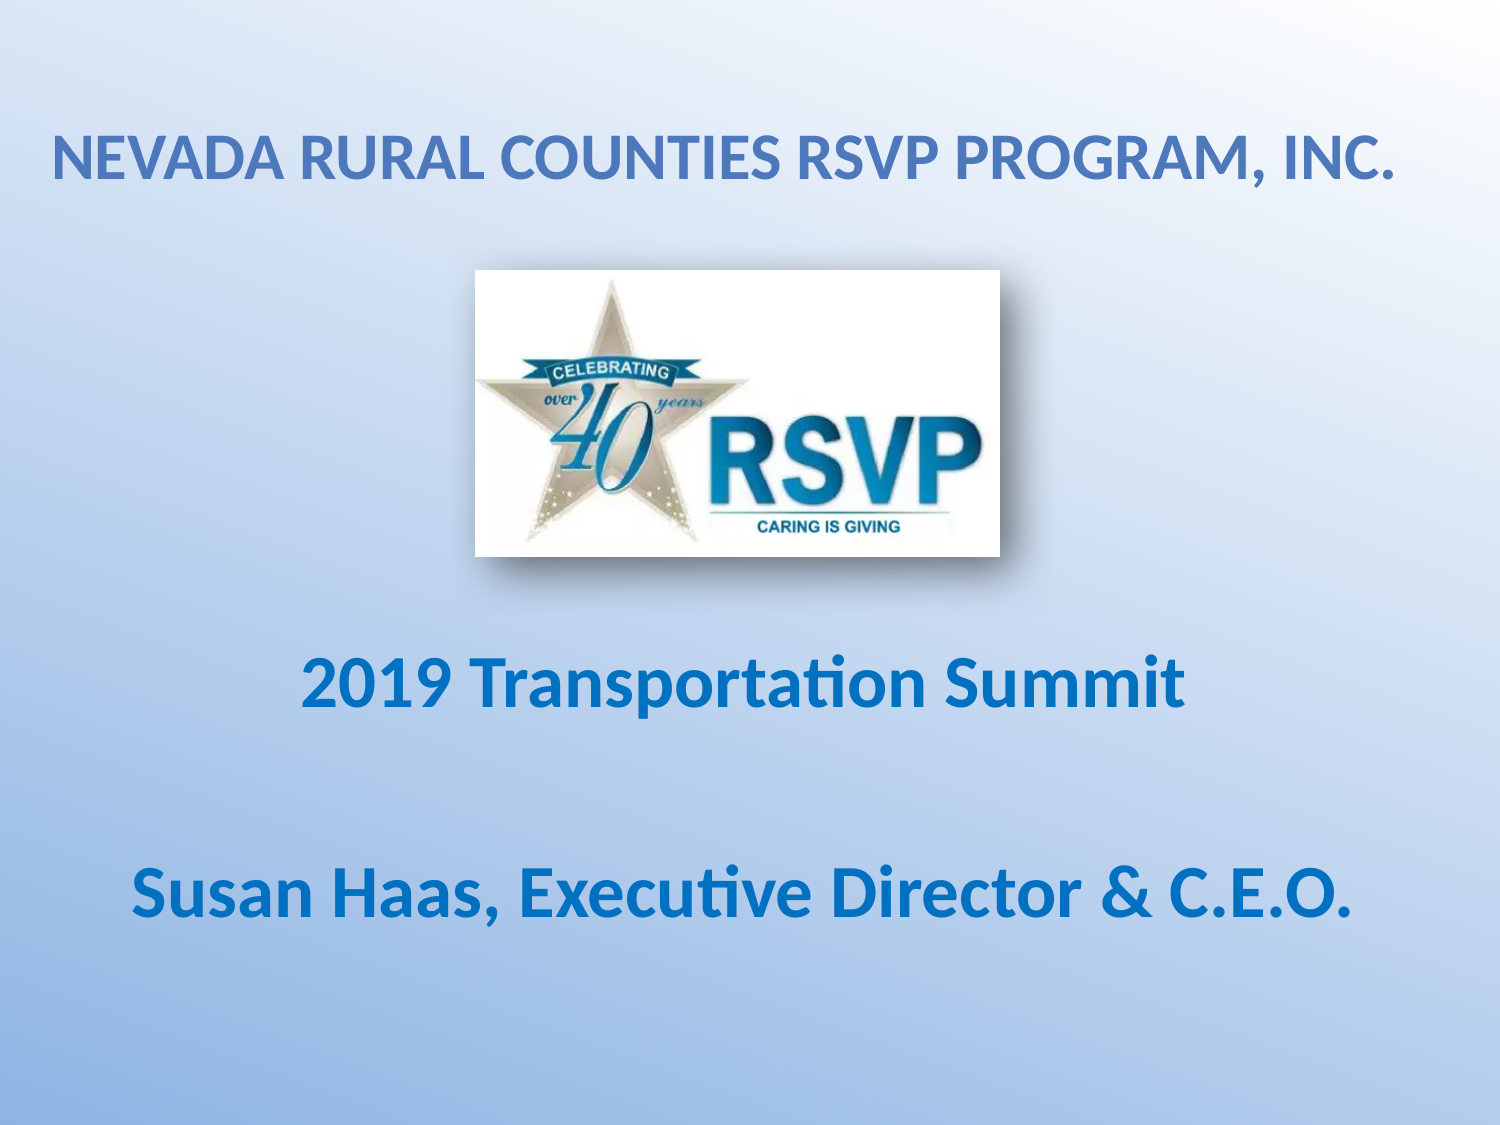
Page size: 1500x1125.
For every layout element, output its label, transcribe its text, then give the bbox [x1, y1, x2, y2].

picture [475, 270, 1000, 557]
subtitle 2019 Transportation Summit Susan Haas, Executive Director & C.E.O. [50, 624, 1438, 1020]
text_box Nevada rural Counties rsvp PROGRAM, INC. [0, 105, 1475, 201]
